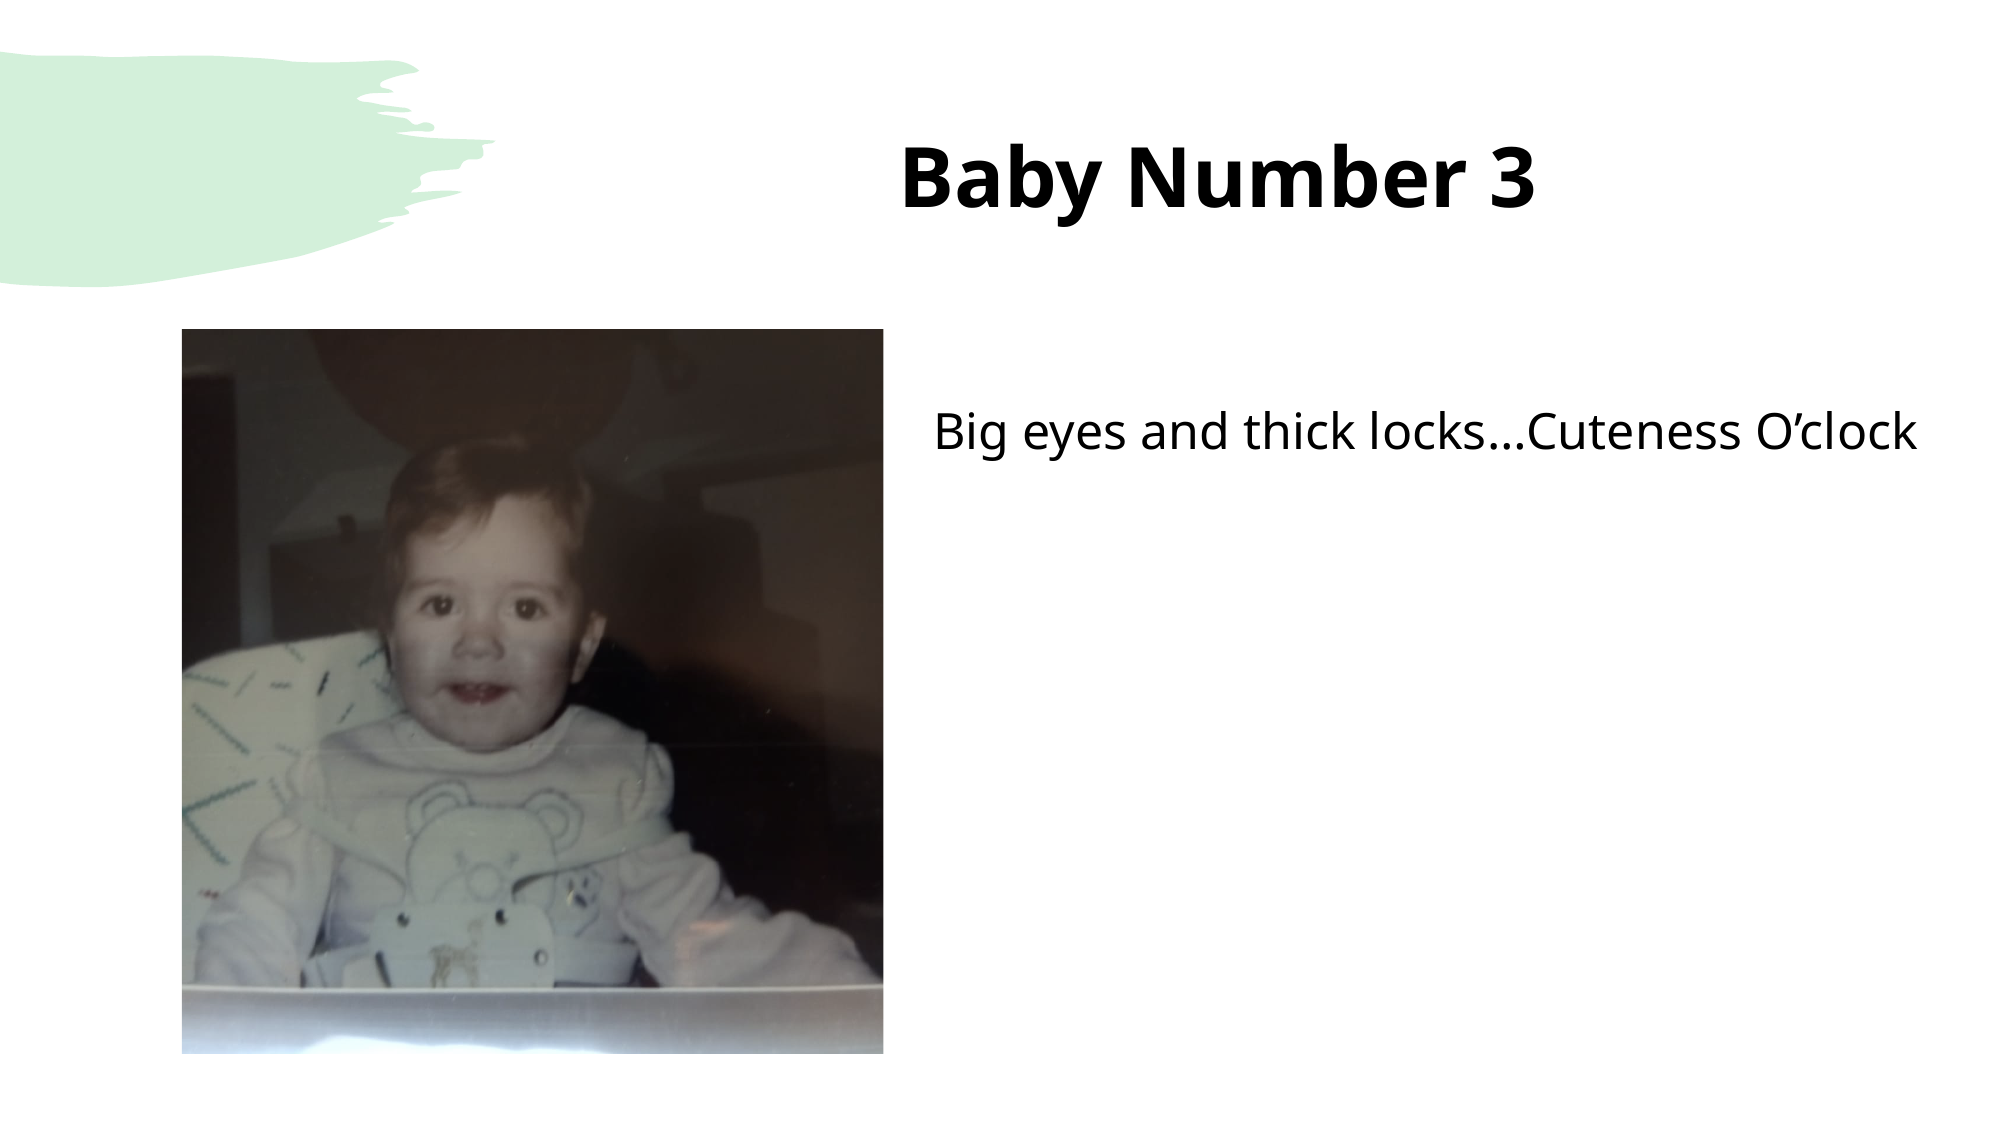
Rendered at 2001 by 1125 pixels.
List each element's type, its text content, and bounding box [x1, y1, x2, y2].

title Baby Number 3 [883, 71, 2000, 289]
text_box Big eyes and thick locks…Cuteness O’clock [918, 392, 1934, 467]
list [181, 329, 884, 1054]
